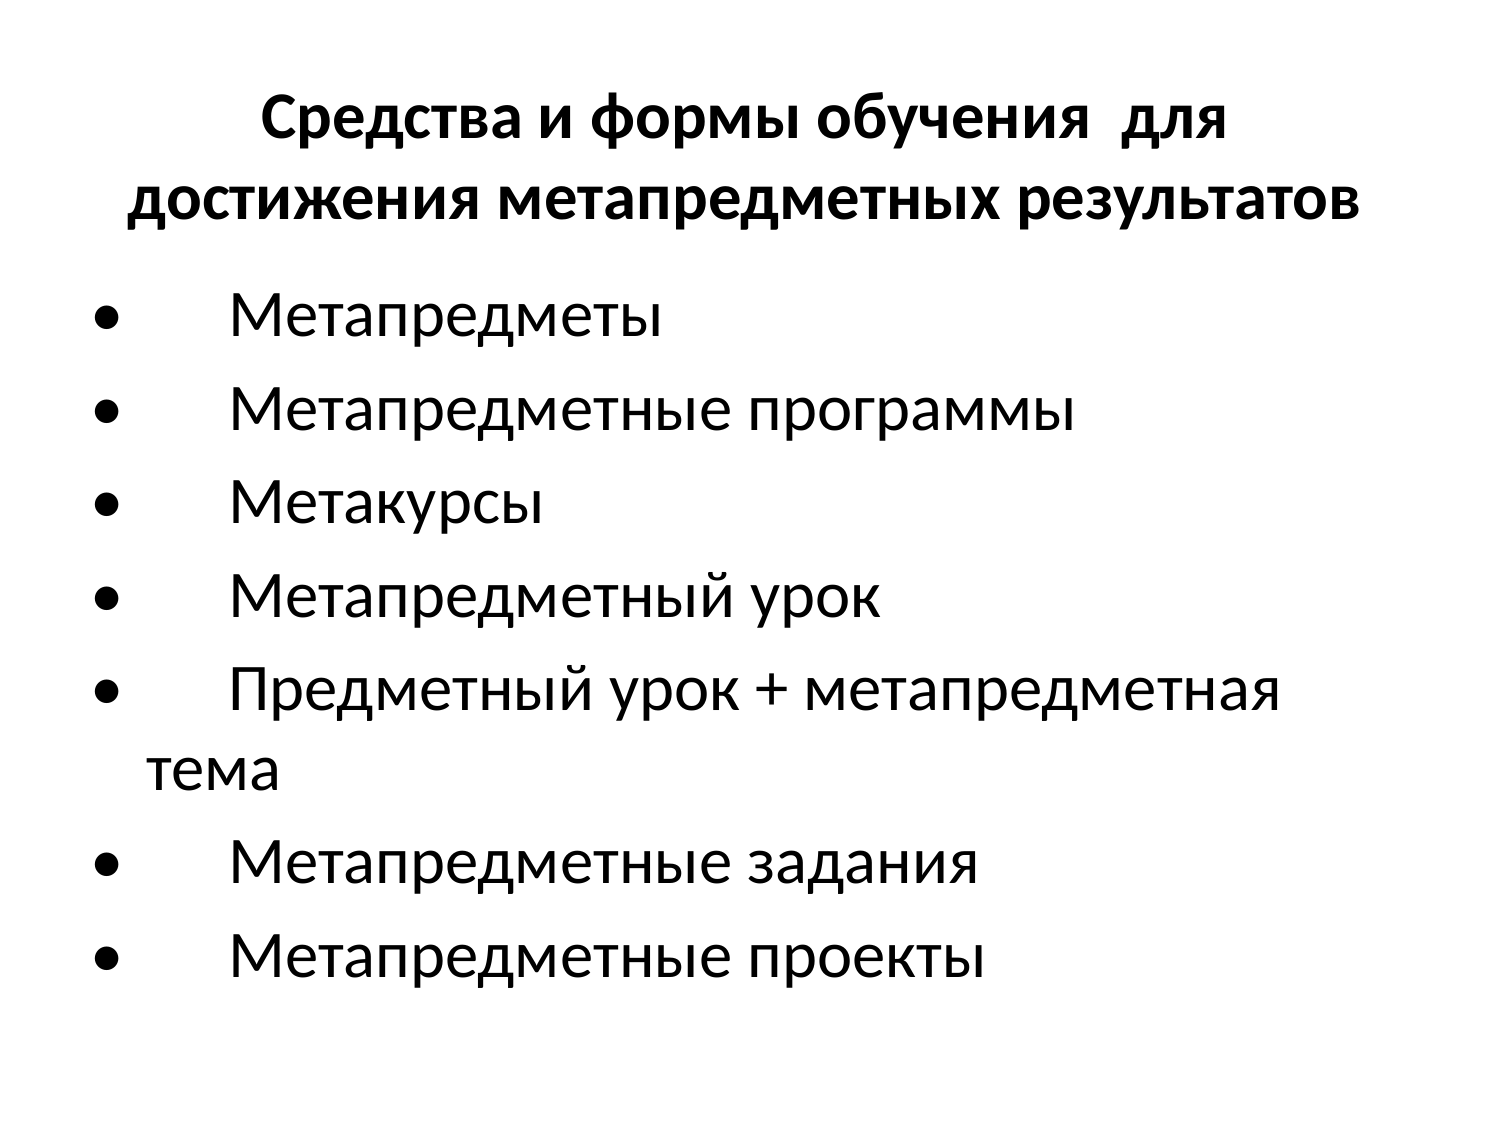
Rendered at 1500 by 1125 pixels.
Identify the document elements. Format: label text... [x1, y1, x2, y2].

list • Метапредметы • Метапредметные программы • Метакурсы • Метапредметный урок • Предметный урок + метапредметная тема • Метапредметные задания • Метапредметные проекты [75, 262, 1425, 1005]
title Средства и формы обучения для достижения метапредметных результатов [70, 46, 1421, 258]
